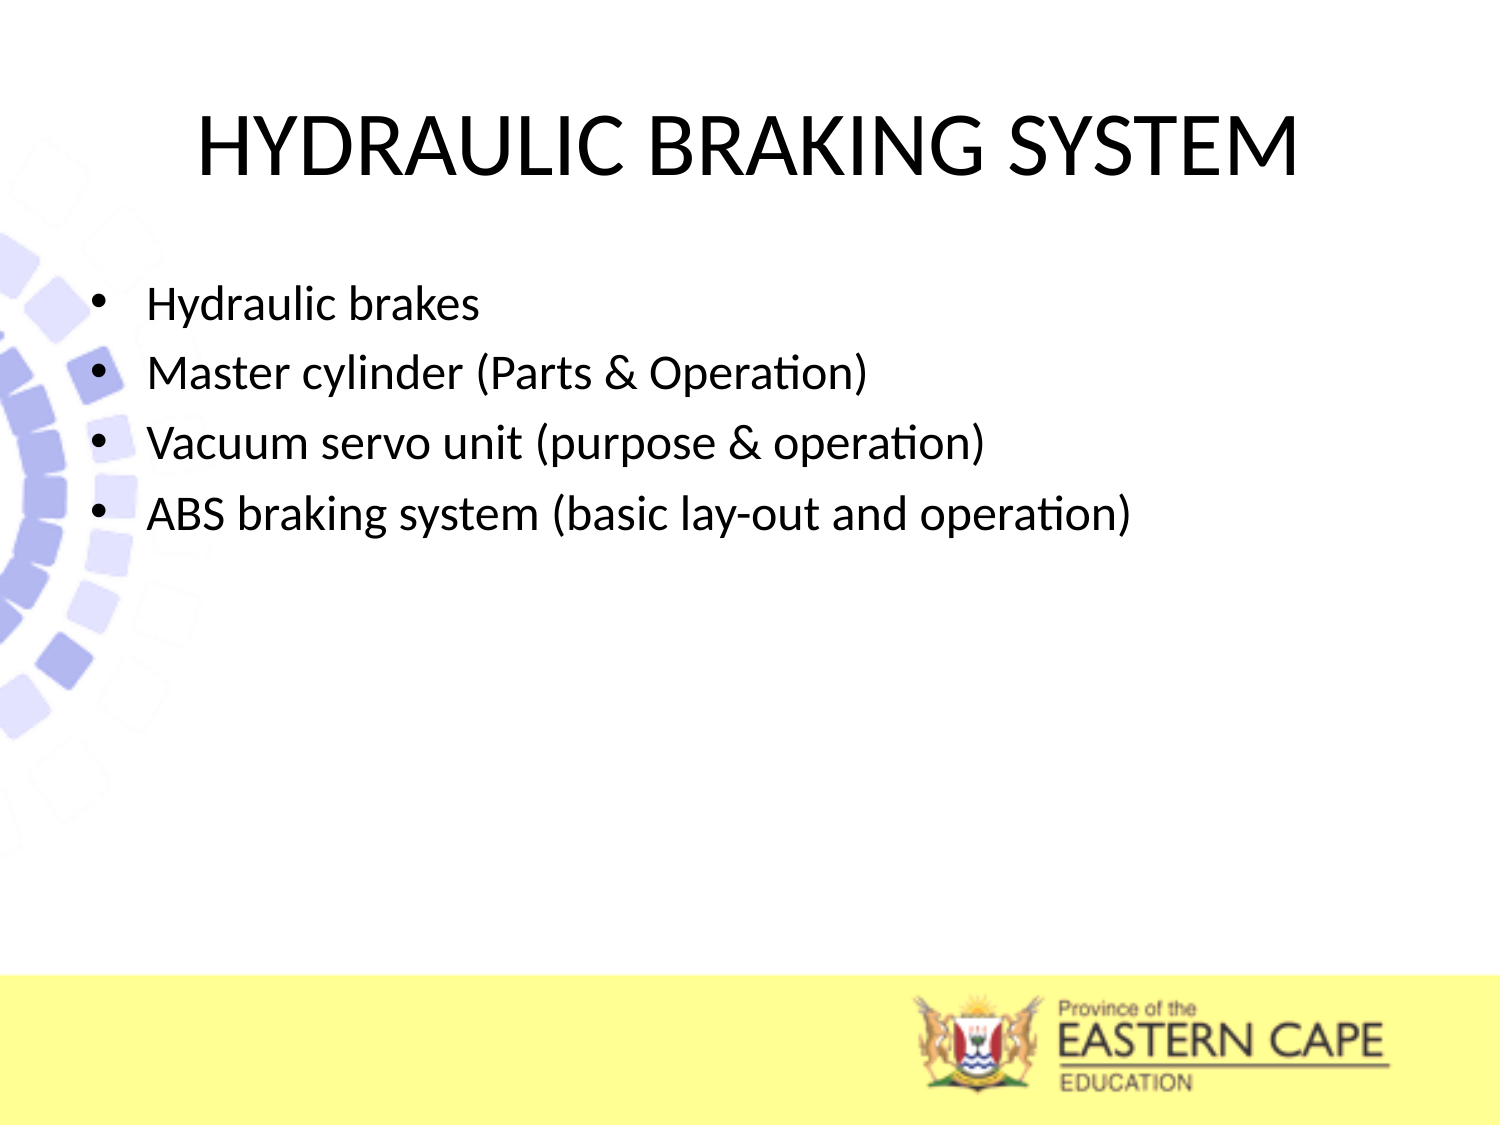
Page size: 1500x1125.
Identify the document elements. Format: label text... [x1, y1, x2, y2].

list Hydraulic brakes Master cylinder (Parts & Operation) Vacuum servo unit (purpose & operation) ABS braking system (basic lay-out and operation) [75, 262, 1425, 1005]
title HYDRAULIC BRAKING SYSTEM [75, 45, 1425, 233]
picture [0, 0, 1500, 1125]
